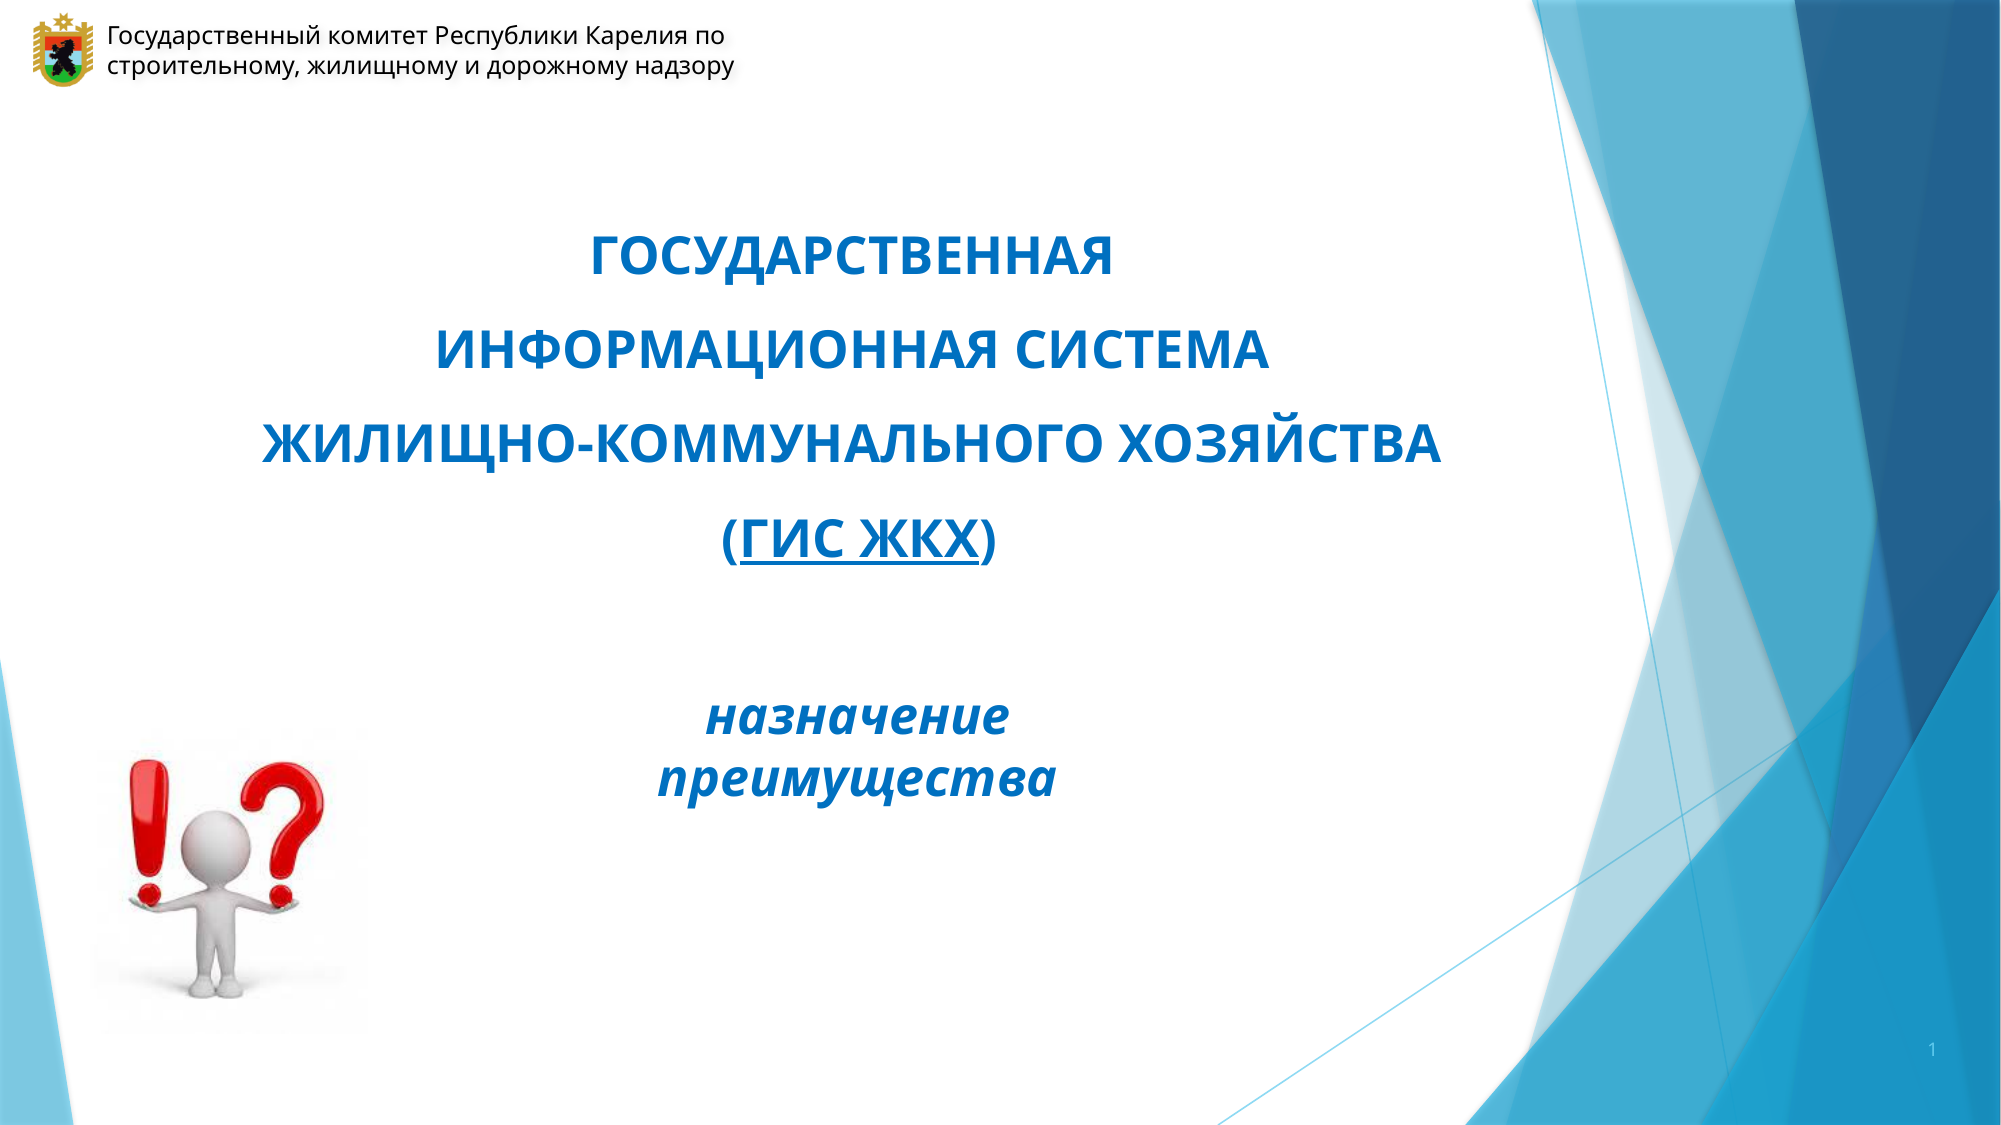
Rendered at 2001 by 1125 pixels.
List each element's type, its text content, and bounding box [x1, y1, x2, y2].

slide_number 1 [1840, 1020, 1953, 1081]
list назначение преимущества [134, 623, 1582, 867]
text_box Государственный комитет Республики Карелия по строительному, жилищному и дорожному надзору [93, 12, 905, 87]
picture [76, 717, 369, 1035]
title ГОСУДАРСТВЕННАЯ ИНФОРМАЦИОННАЯ СИСТЕМА ЖИЛИЩНО-КОММУНАЛЬНОГО ХОЗЯЙСТВА (ГИС ЖКХ) [162, 183, 1556, 623]
picture [32, 11, 93, 89]
